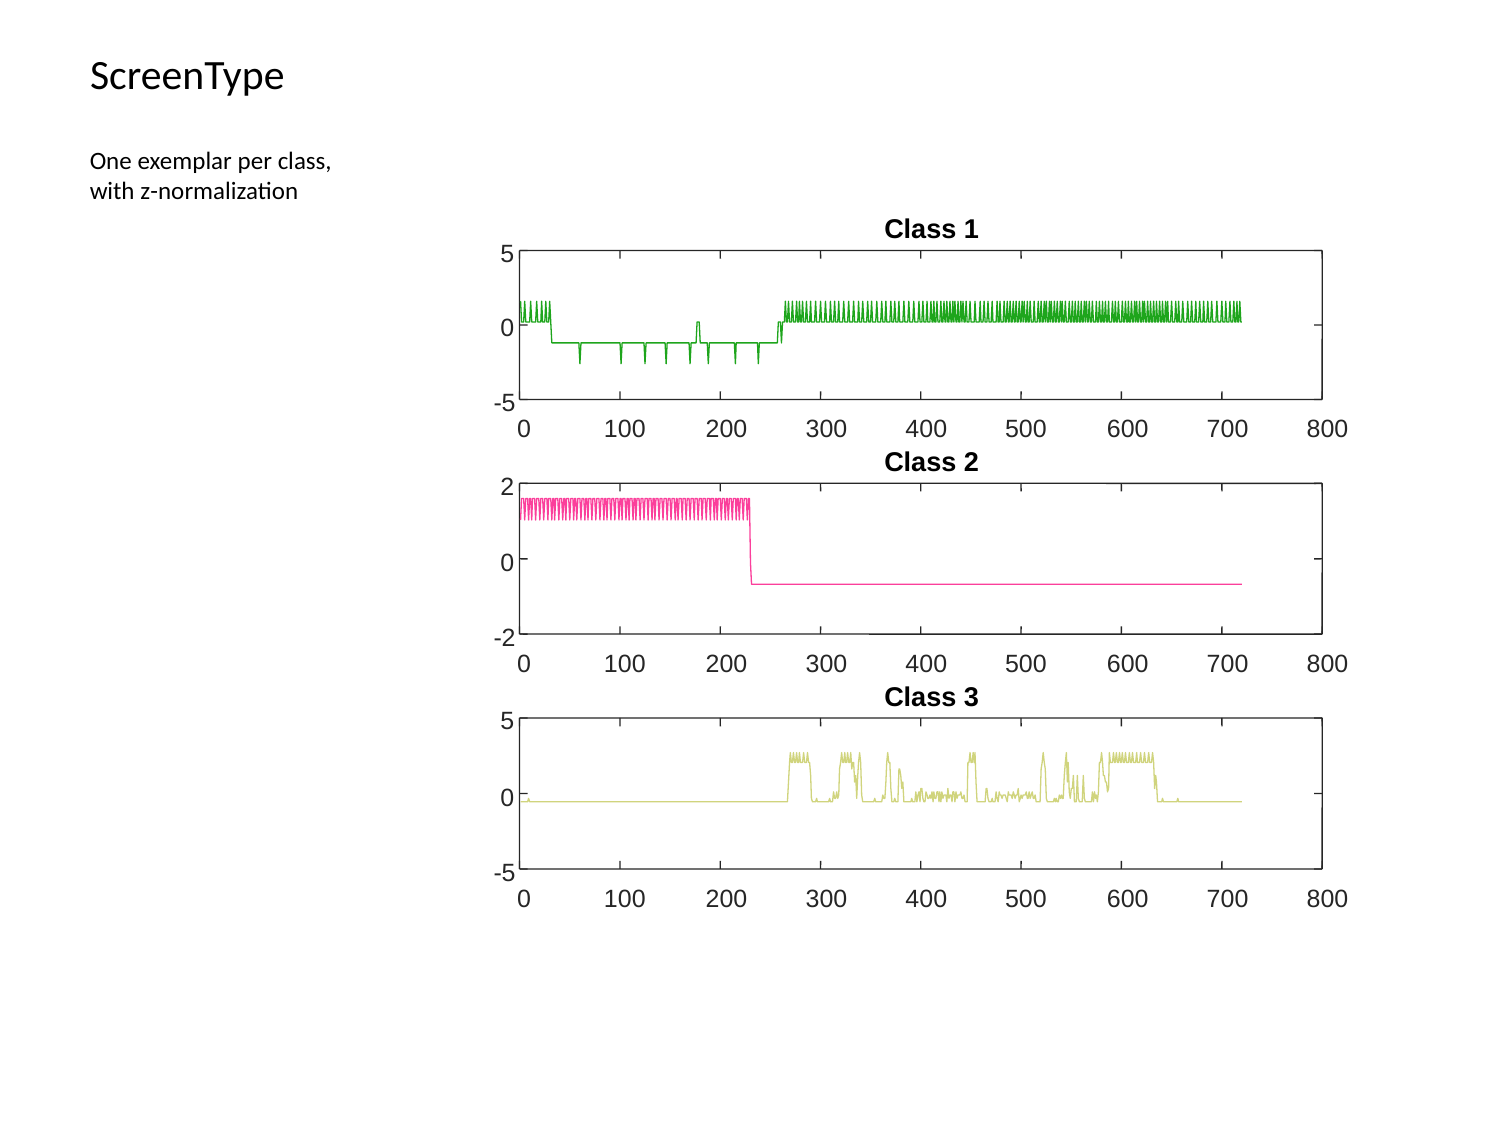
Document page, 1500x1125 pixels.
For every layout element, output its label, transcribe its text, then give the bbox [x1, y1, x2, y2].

text_box One exemplar per class, with z-normalization [74, 137, 375, 213]
title ScreenType [75, 45, 375, 100]
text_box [487, 210, 1354, 916]
